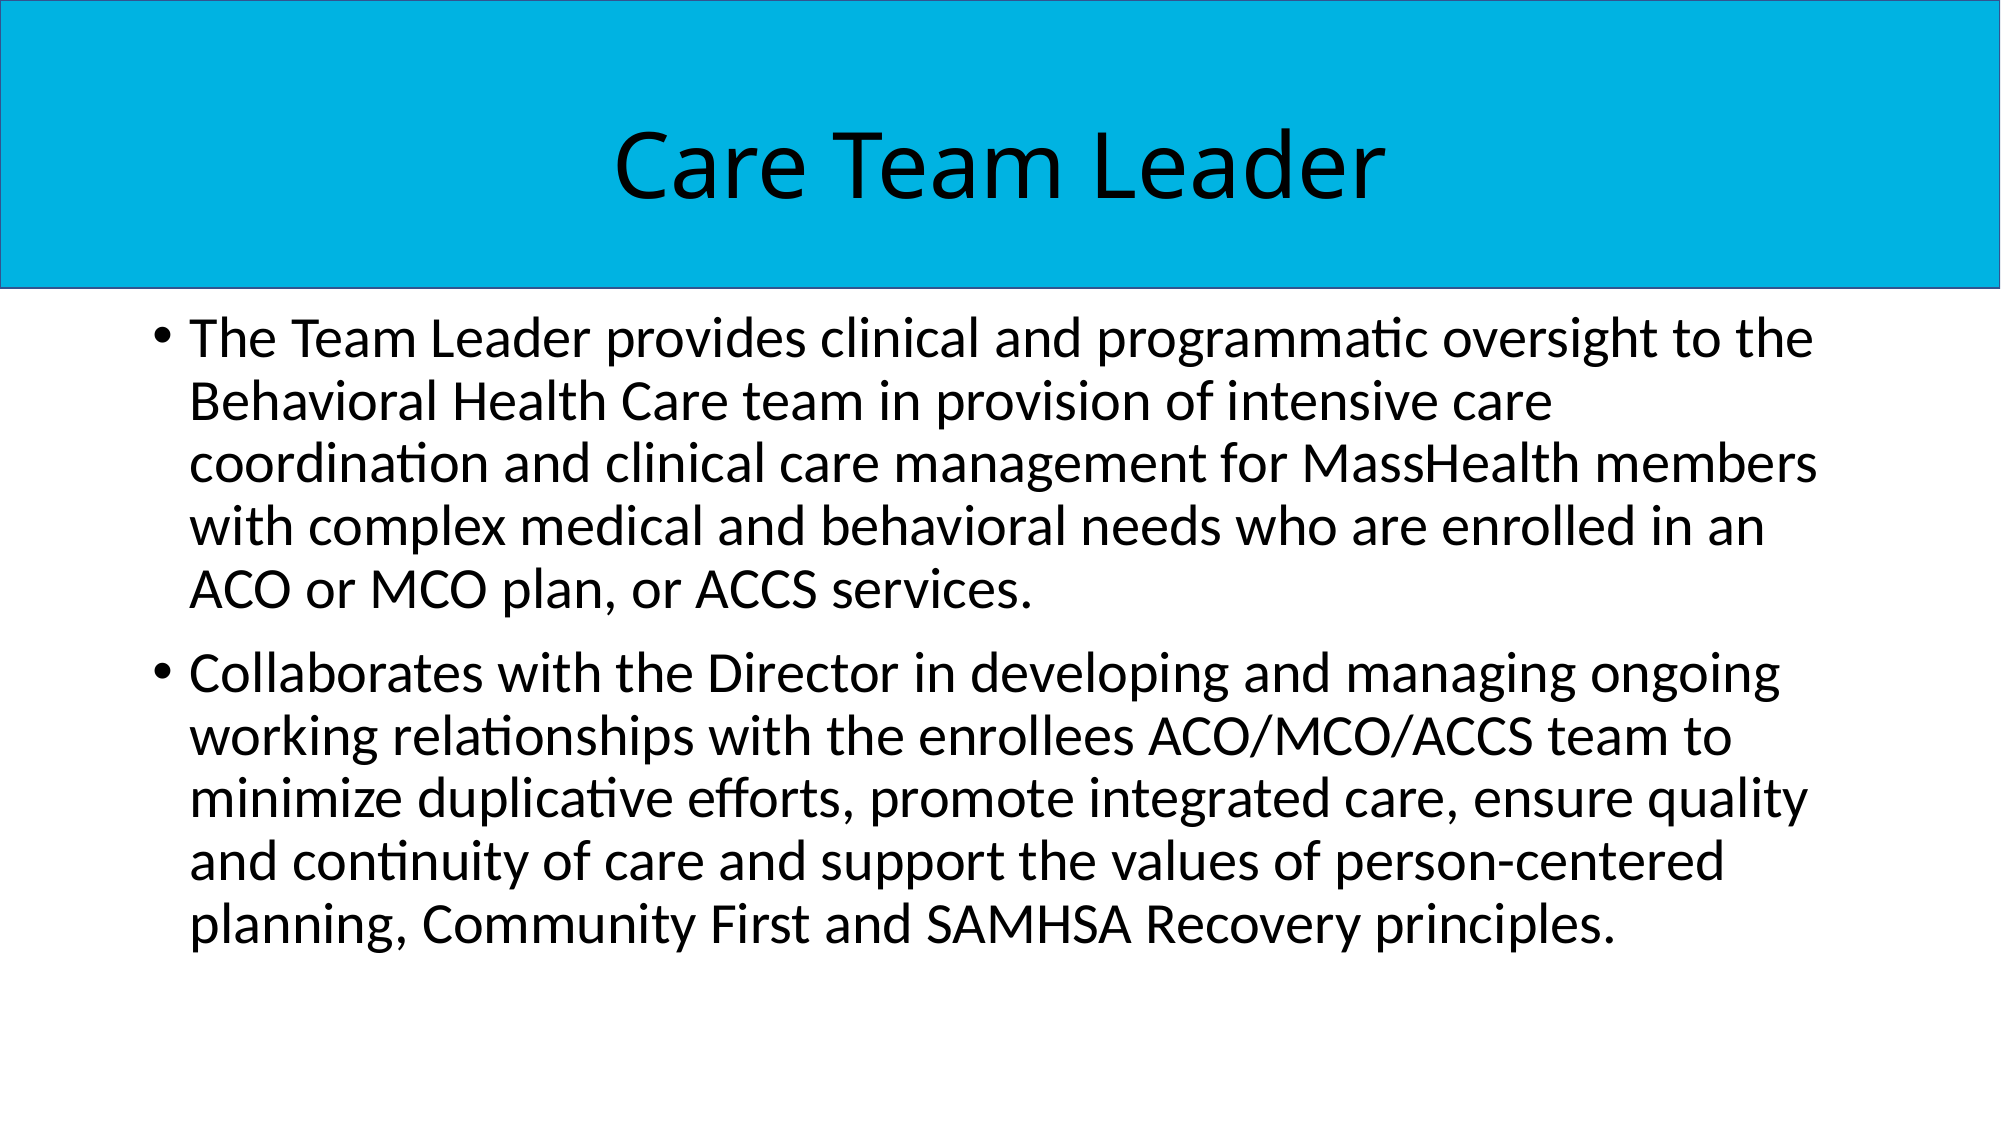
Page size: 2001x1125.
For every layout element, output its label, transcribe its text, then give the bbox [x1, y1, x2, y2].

title Care Team Leader [137, 59, 1863, 278]
list The Team Leader provides clinical and programmatic oversight to the Behavioral Health Care team in provision of intensive care coordination and clinical care management for MassHealth members with complex medical and behavioral needs who are enrolled in an ACO or MCO plan, or ACCS services. Collaborates with the Director in developing and managing ongoing working relationships with the enrollees ACO/MCO/ACCS team to minimize duplicative efforts, promote integrated care, ensure quality and continuity of care and support the values of person-centered planning, Community First and SAMHSA Recovery principles. [137, 299, 1863, 1014]
